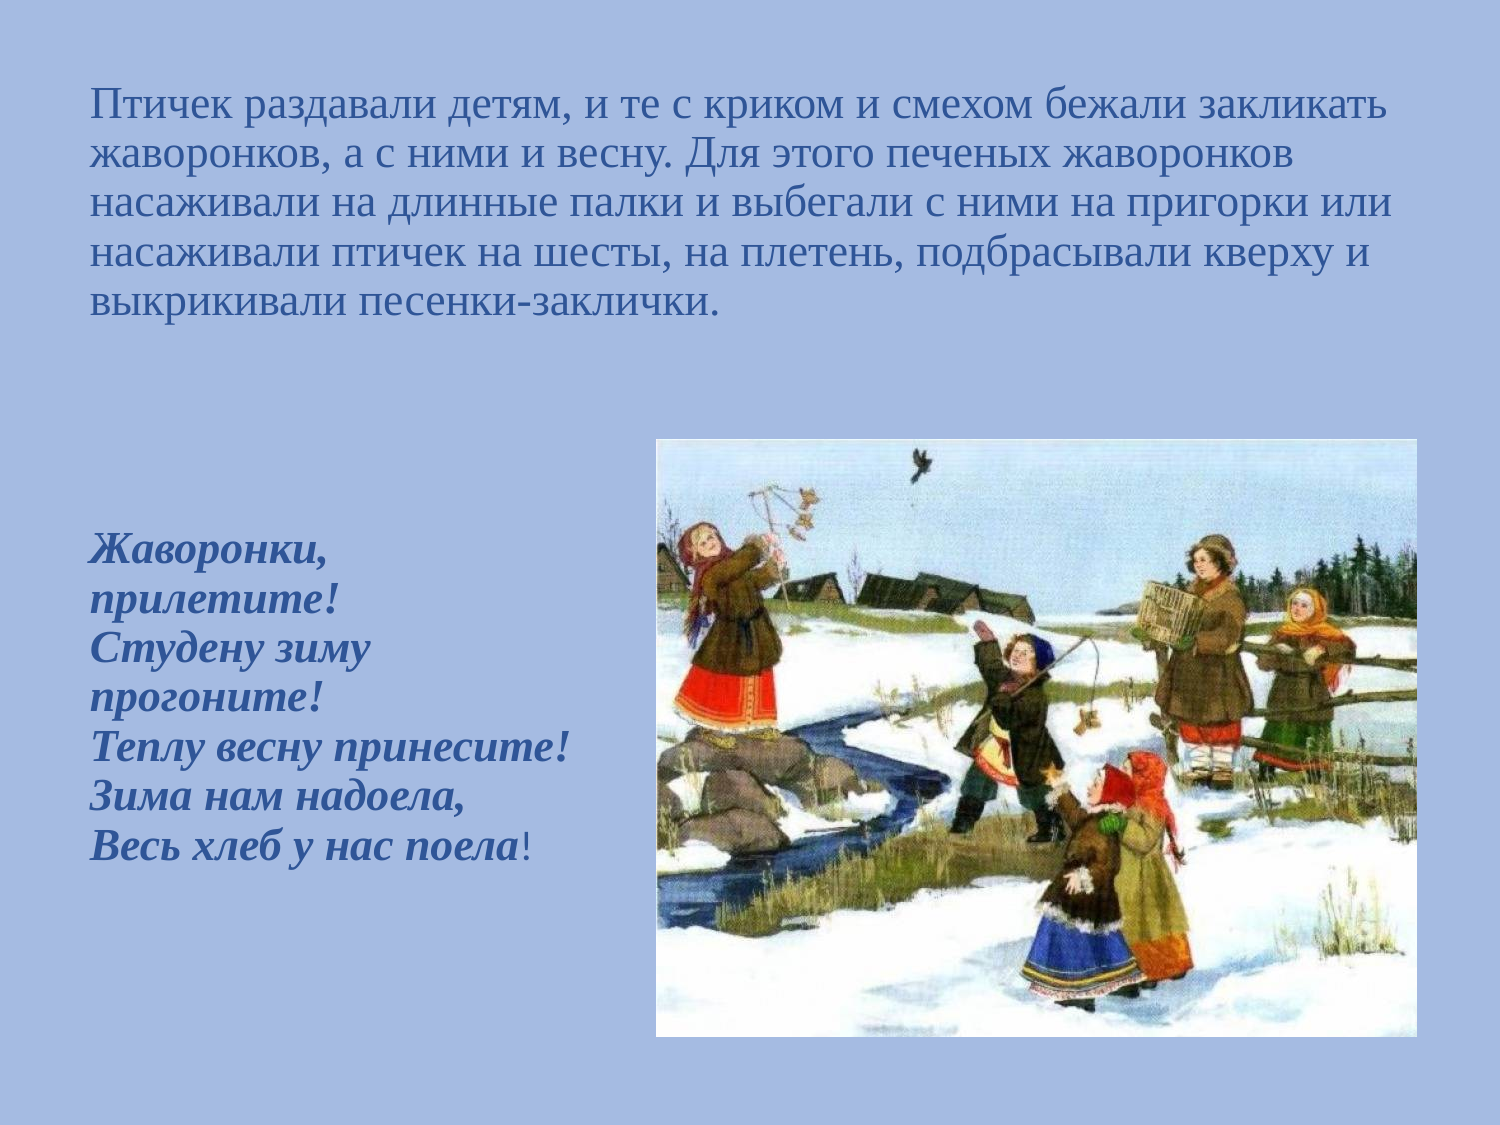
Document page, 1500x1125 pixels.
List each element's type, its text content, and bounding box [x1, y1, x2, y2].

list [656, 439, 1417, 1037]
list Жаворонки, прилетите! Студену зиму прогоните! Теплу весну принесите! Зима нам надоела, Весь хлеб у нас поела! [74, 516, 588, 1100]
title Птичек раздавали детям, и те с криком и смехом бежали закликать жаворонков, а с ними и весну. Для этого печеных жаворонков насаживали на длинные палки и выбегали с ними на пригорки или насаживали птичек на шесты, на плетень, подбрасывали кверху и выкрикивали песенки-заклички. [74, 47, 1417, 334]
